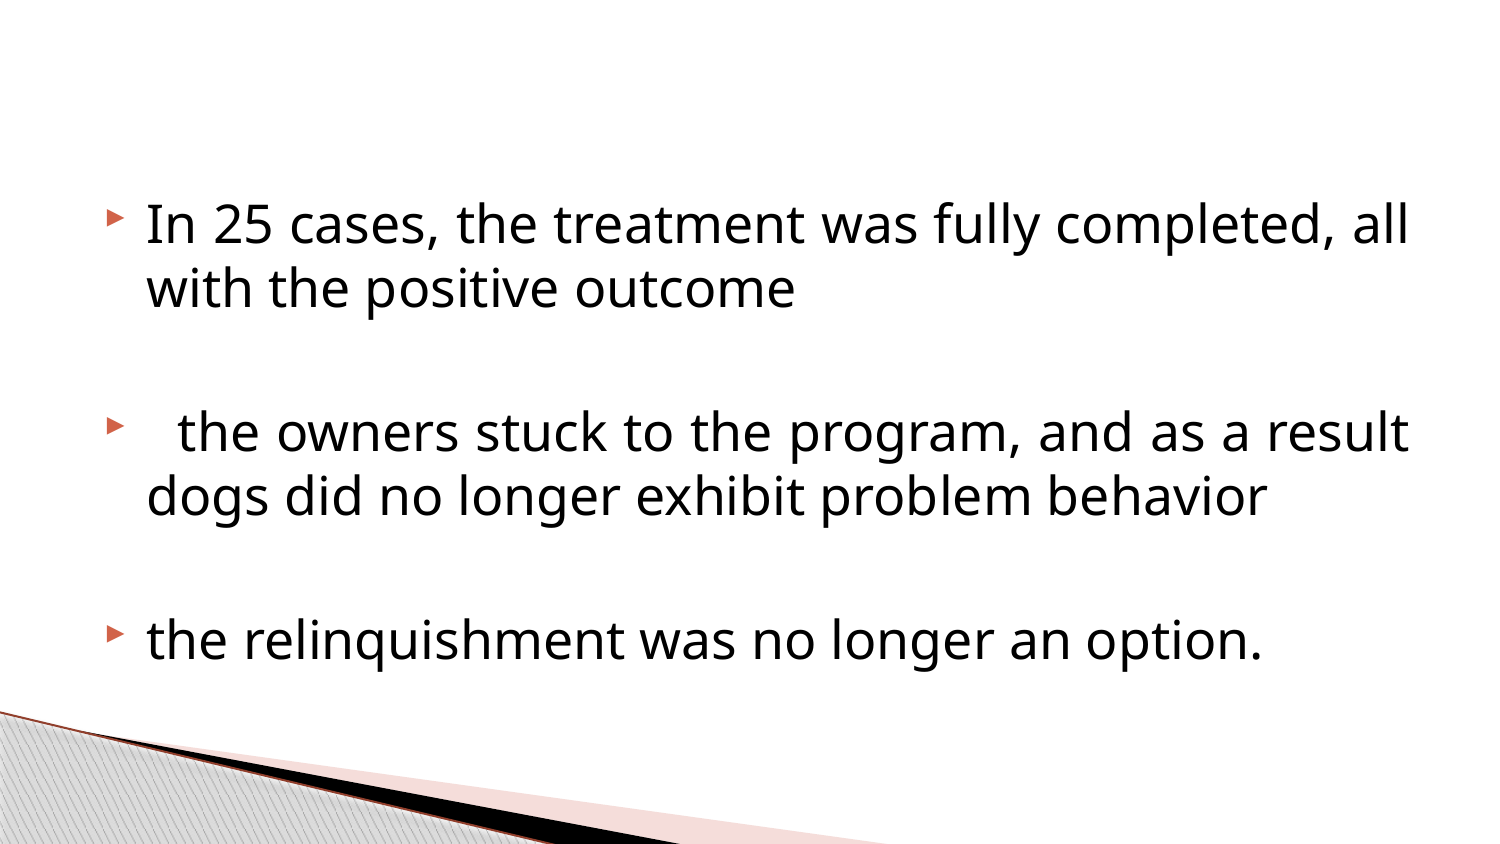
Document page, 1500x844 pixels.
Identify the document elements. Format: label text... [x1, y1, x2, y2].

list In 25 cases, the treatment was fully completed, all with the positive outcome the owners stuck to the program, and as a result dogs did no longer exhibit problem behavior the relinquishment was no longer an option. [75, 182, 1425, 740]
